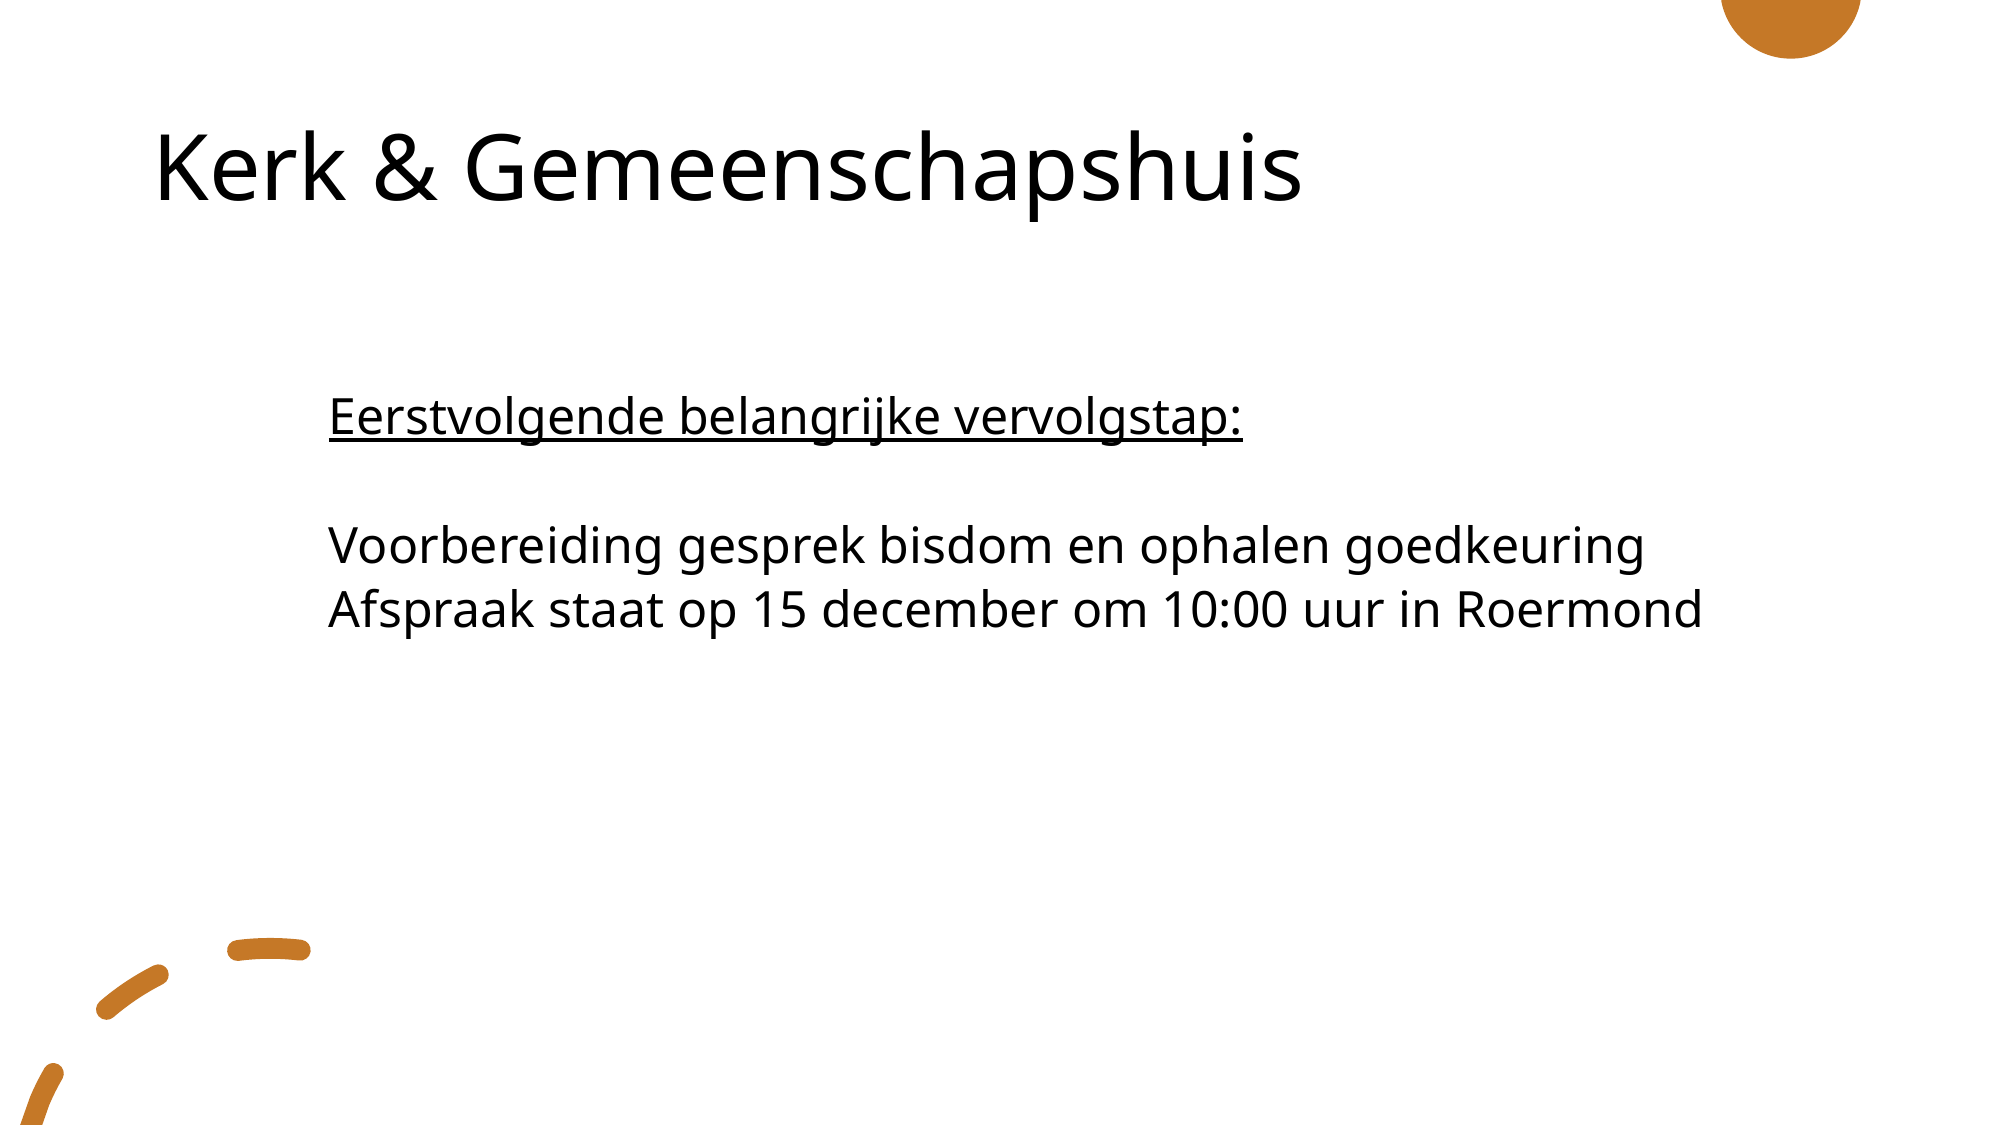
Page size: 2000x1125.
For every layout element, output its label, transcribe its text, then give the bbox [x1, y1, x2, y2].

title Kerk & Gemeenschapshuis [137, 62, 1863, 280]
list Eerstvolgende belangrijke vervolgstap: Voorbereiding gesprek bisdom en ophalen goedkeuring Afspraak staat op 15 december om 10:00 uur in Roermond [238, 230, 2000, 1034]
